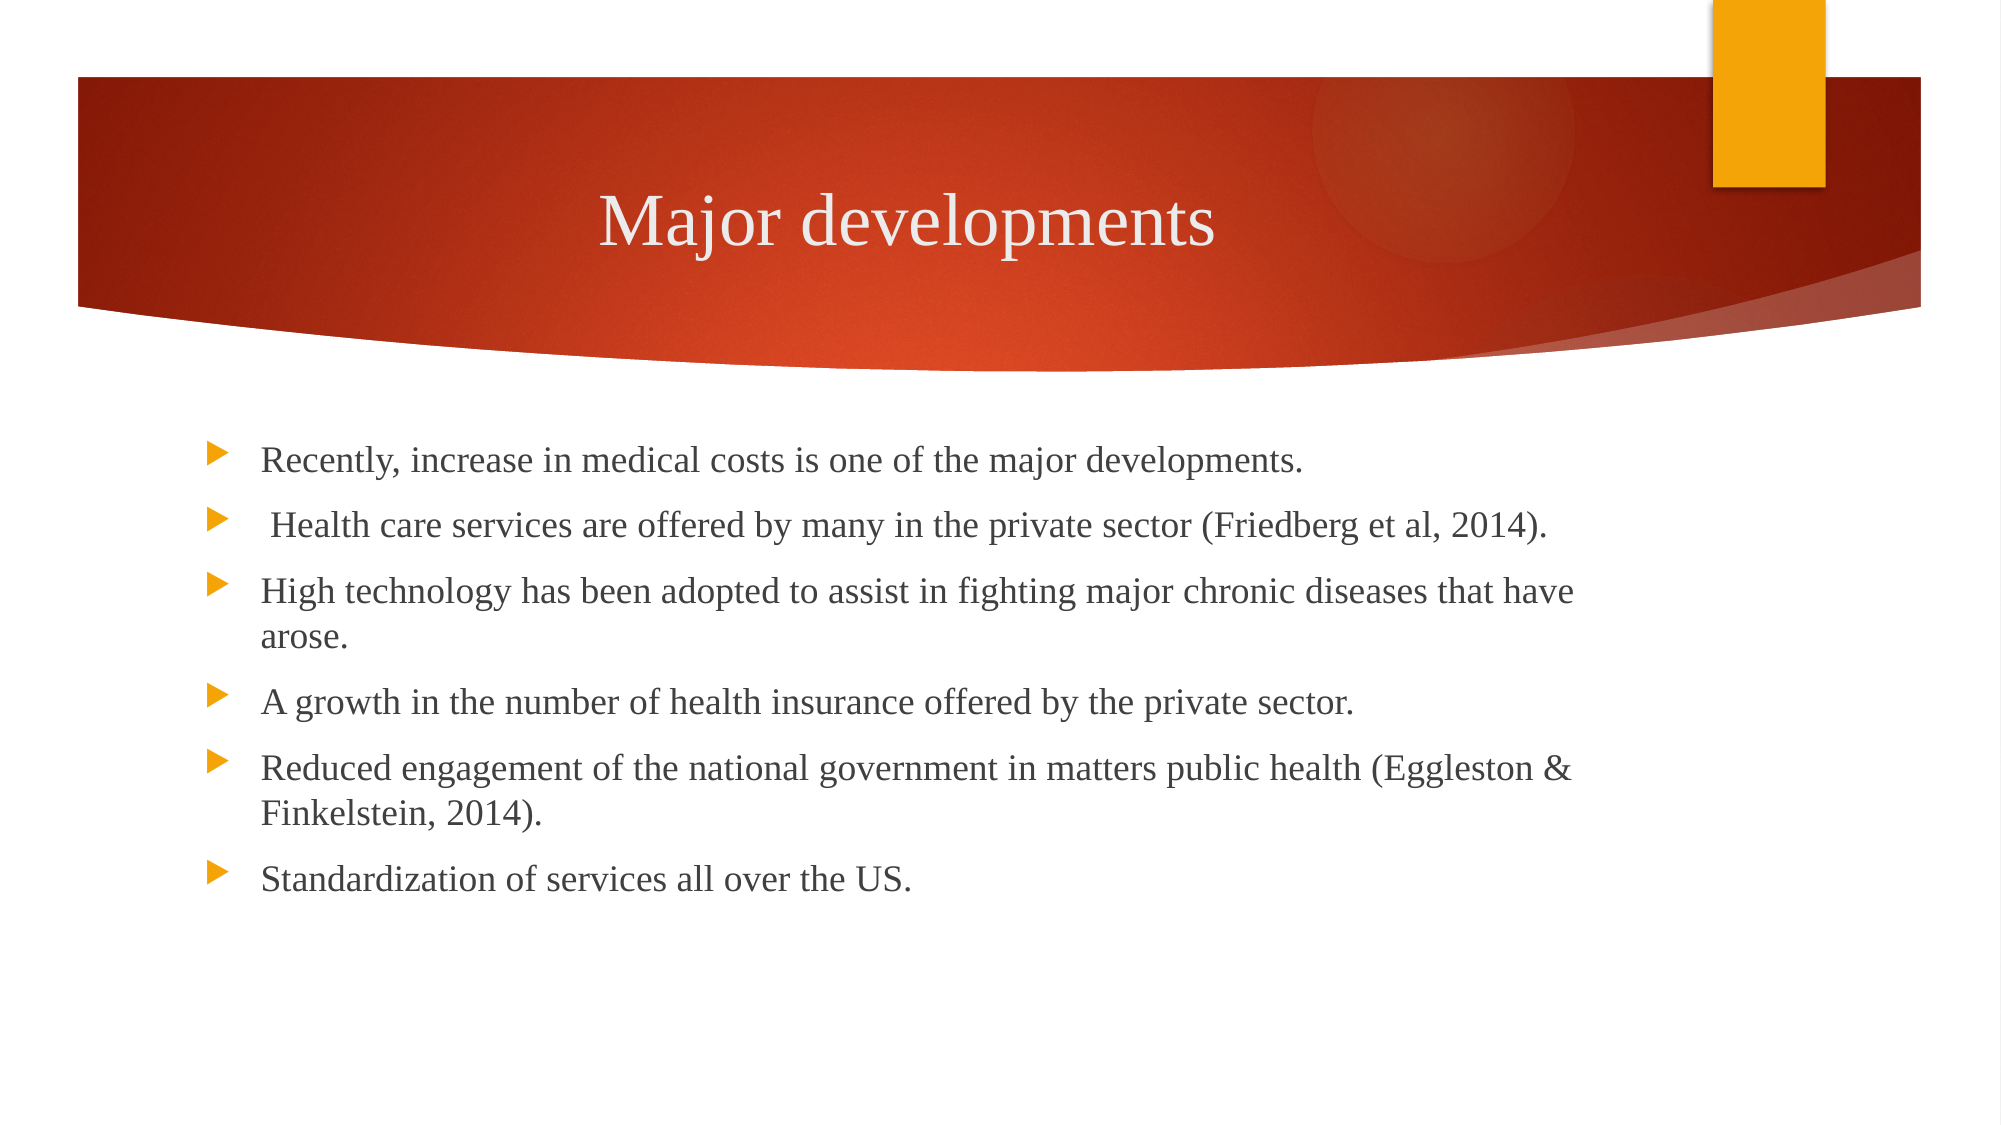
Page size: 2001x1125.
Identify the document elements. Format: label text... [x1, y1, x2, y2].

title Major developments [189, 155, 1627, 275]
list Recently, increase in medical costs is one of the major developments. Health care services are offered by many in the private sector (Friedberg et al, 2014). High technology has been adopted to assist in fighting major chronic diseases that have arose. A growth in the number of health insurance offered by the private sector. Reduced engagement of the national government in matters public health (Eggleston & Finkelstein, 2014). Standardization of services all over the US. [189, 427, 1627, 988]
